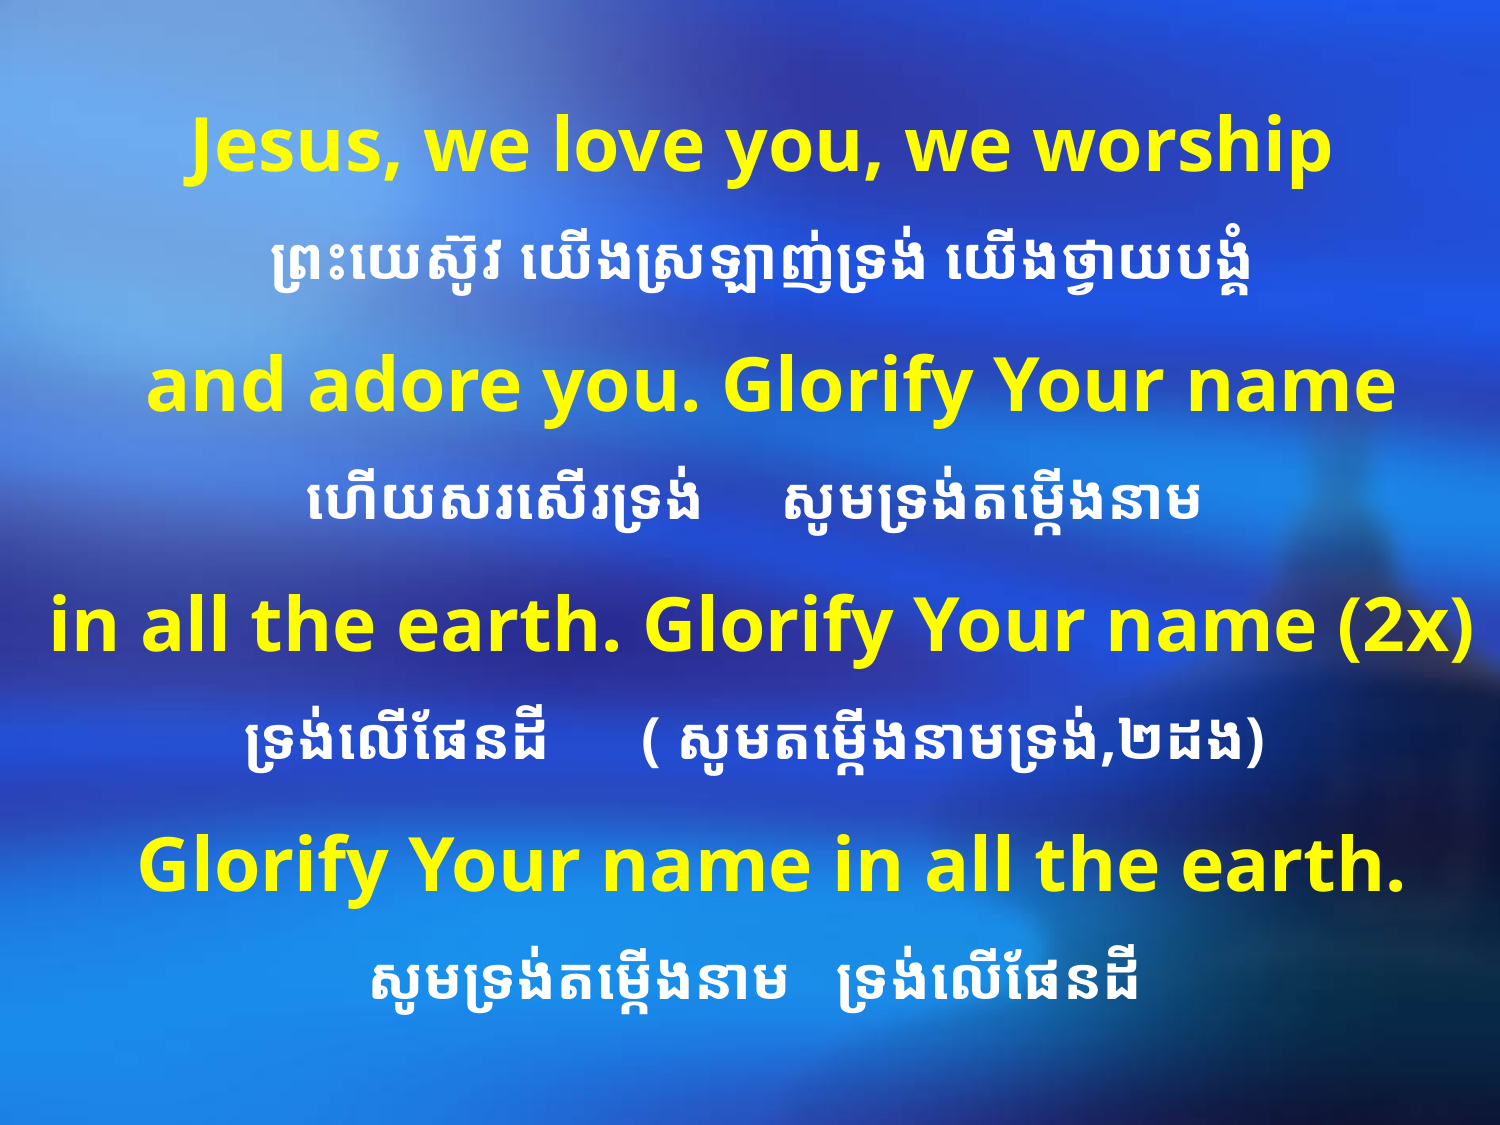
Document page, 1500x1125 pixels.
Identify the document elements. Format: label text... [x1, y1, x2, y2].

text_box Jesus, we love you, we worship ព្រះយេស៊ូវ​ យើងស្រឡាញ់ទ្រង់ យើងថ្វាយបង្គំ and adore you. Glorify Your name ហើយសរសើរទ្រង់ សូមទ្រង់តម្កើងនាម in all the earth. Glorify Your name (2x) ទ្រង់លើផែនដី ( ​​សូមតម្កើងនាមទ្រង់,២ដង) Glorify Your name in all the earth. សូមទ្រង់តម្កើងនាម ទ្រង់លើផែនដី [24, 37, 1500, 1025]
picture [0, 0, 1500, 1125]
